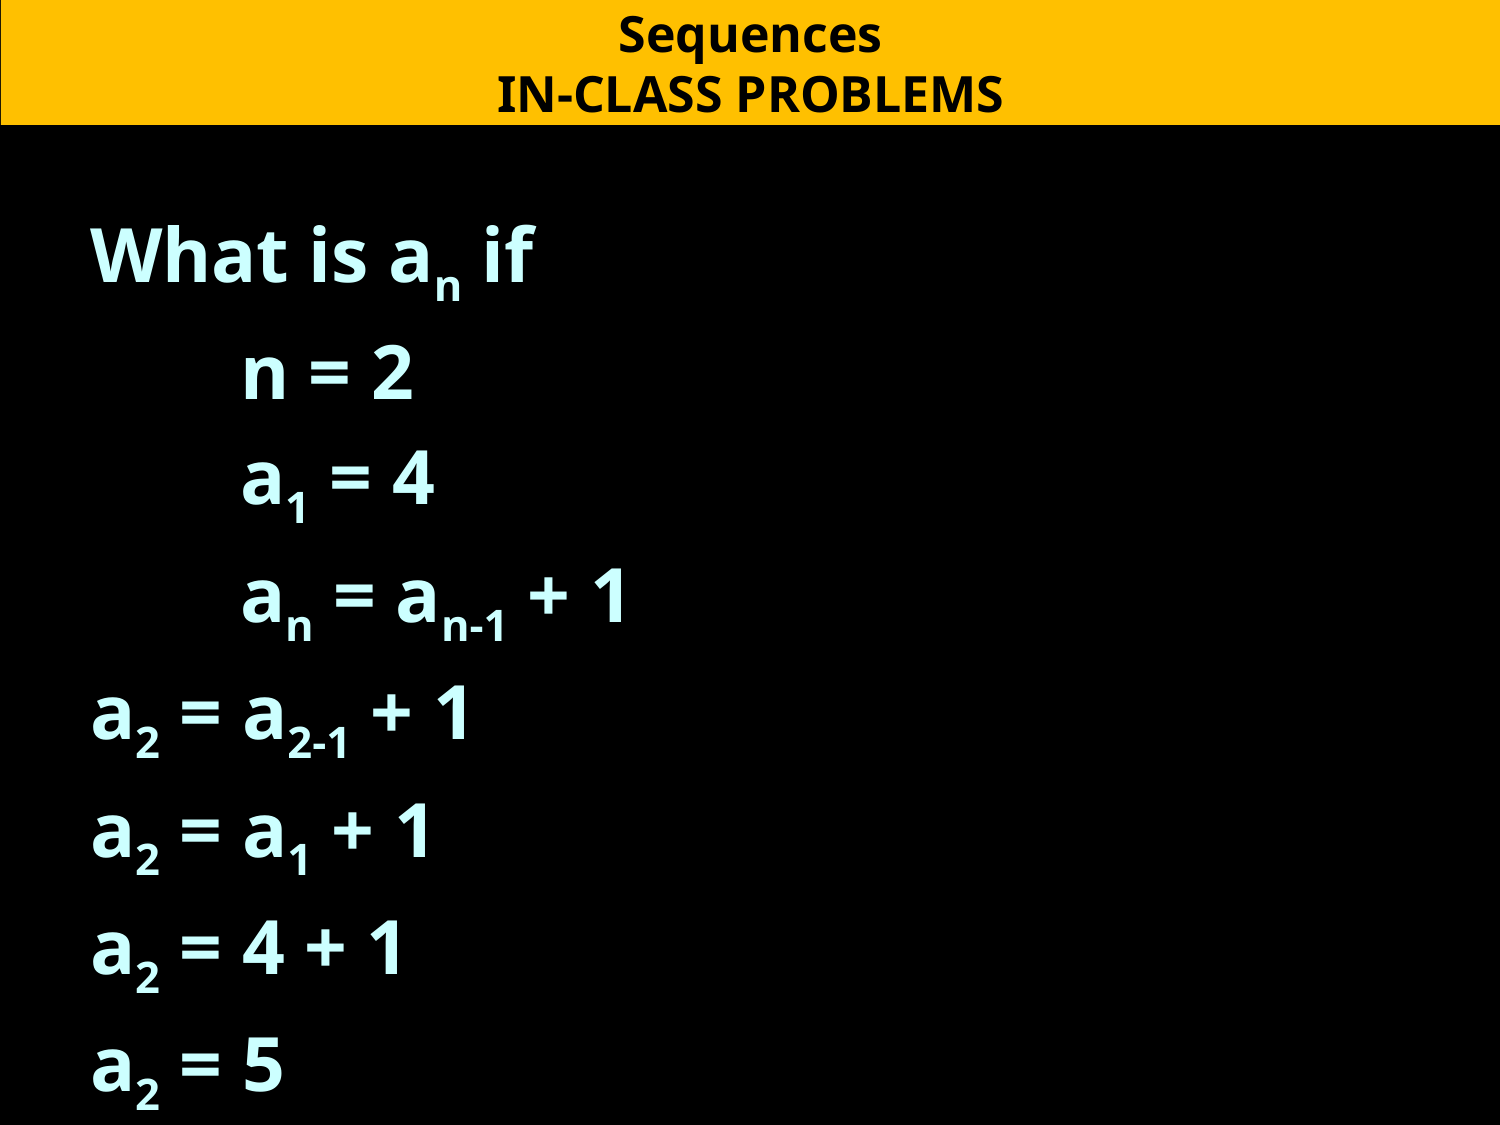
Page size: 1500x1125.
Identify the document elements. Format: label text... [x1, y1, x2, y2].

text_box Sequences IN-CLASS PROBLEMS [0, 0, 1500, 125]
list What is an if n = 2 a1 = 4 an = an-1 + 1 a2 = a2-1 + 1 a2 = a1 + 1 a2 = 4 + 1 a2 = 5 [75, 200, 1425, 1125]
